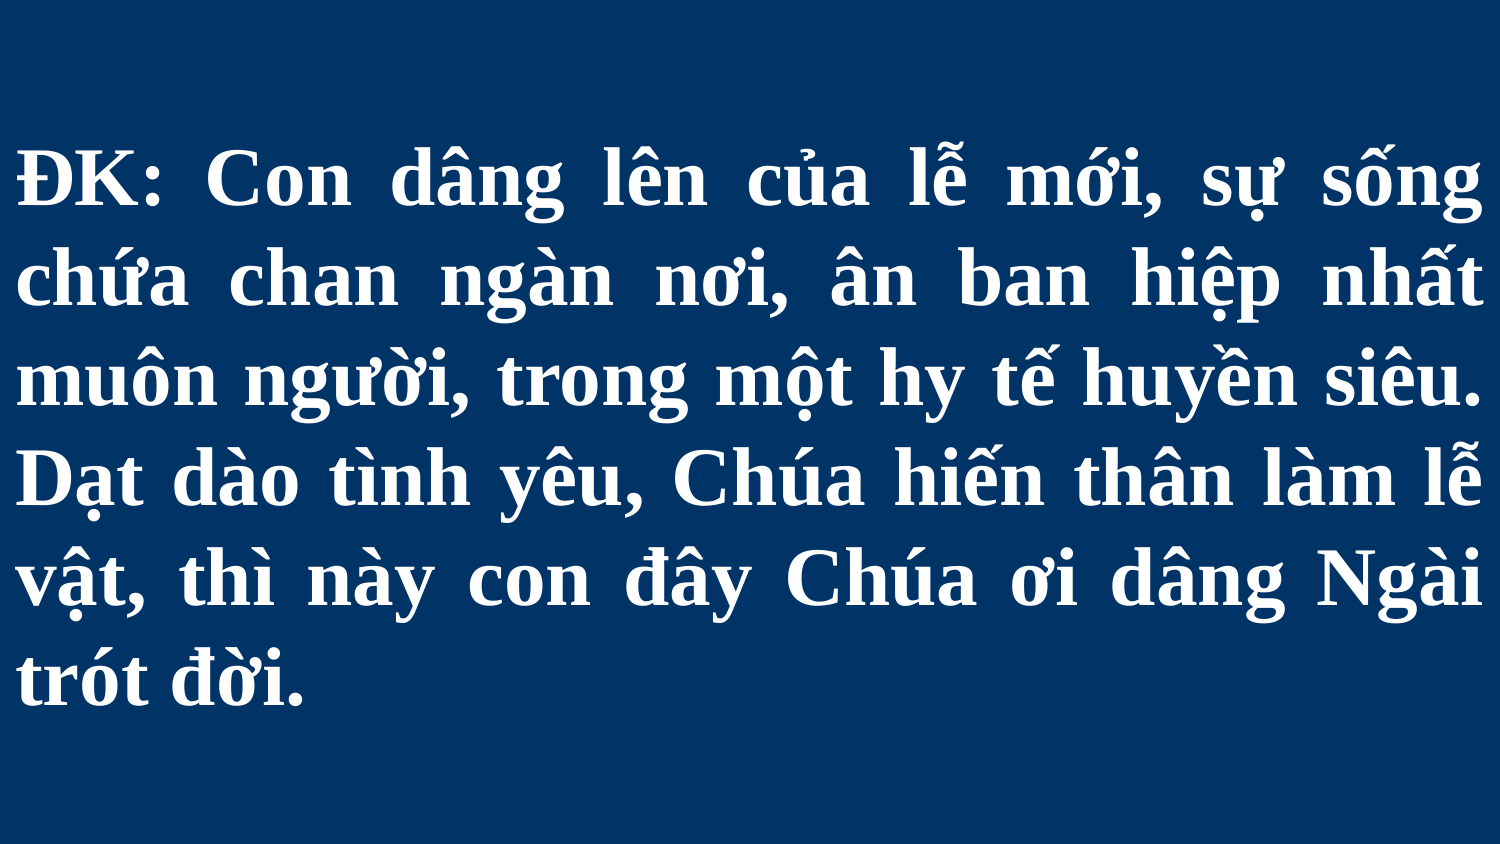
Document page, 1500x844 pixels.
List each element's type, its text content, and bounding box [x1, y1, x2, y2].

title ĐK: Con dâng lên của lễ mới, sự sống chứa chan ngàn nơi, ân ban hiệp nhất muôn người, trong một hy tế huyền siêu. Dạt dào tình yêu, Chúa hiến thân làm lễ vật, thì này con đây Chúa ơi dâng Ngài trót đời. [0, 0, 1500, 844]
